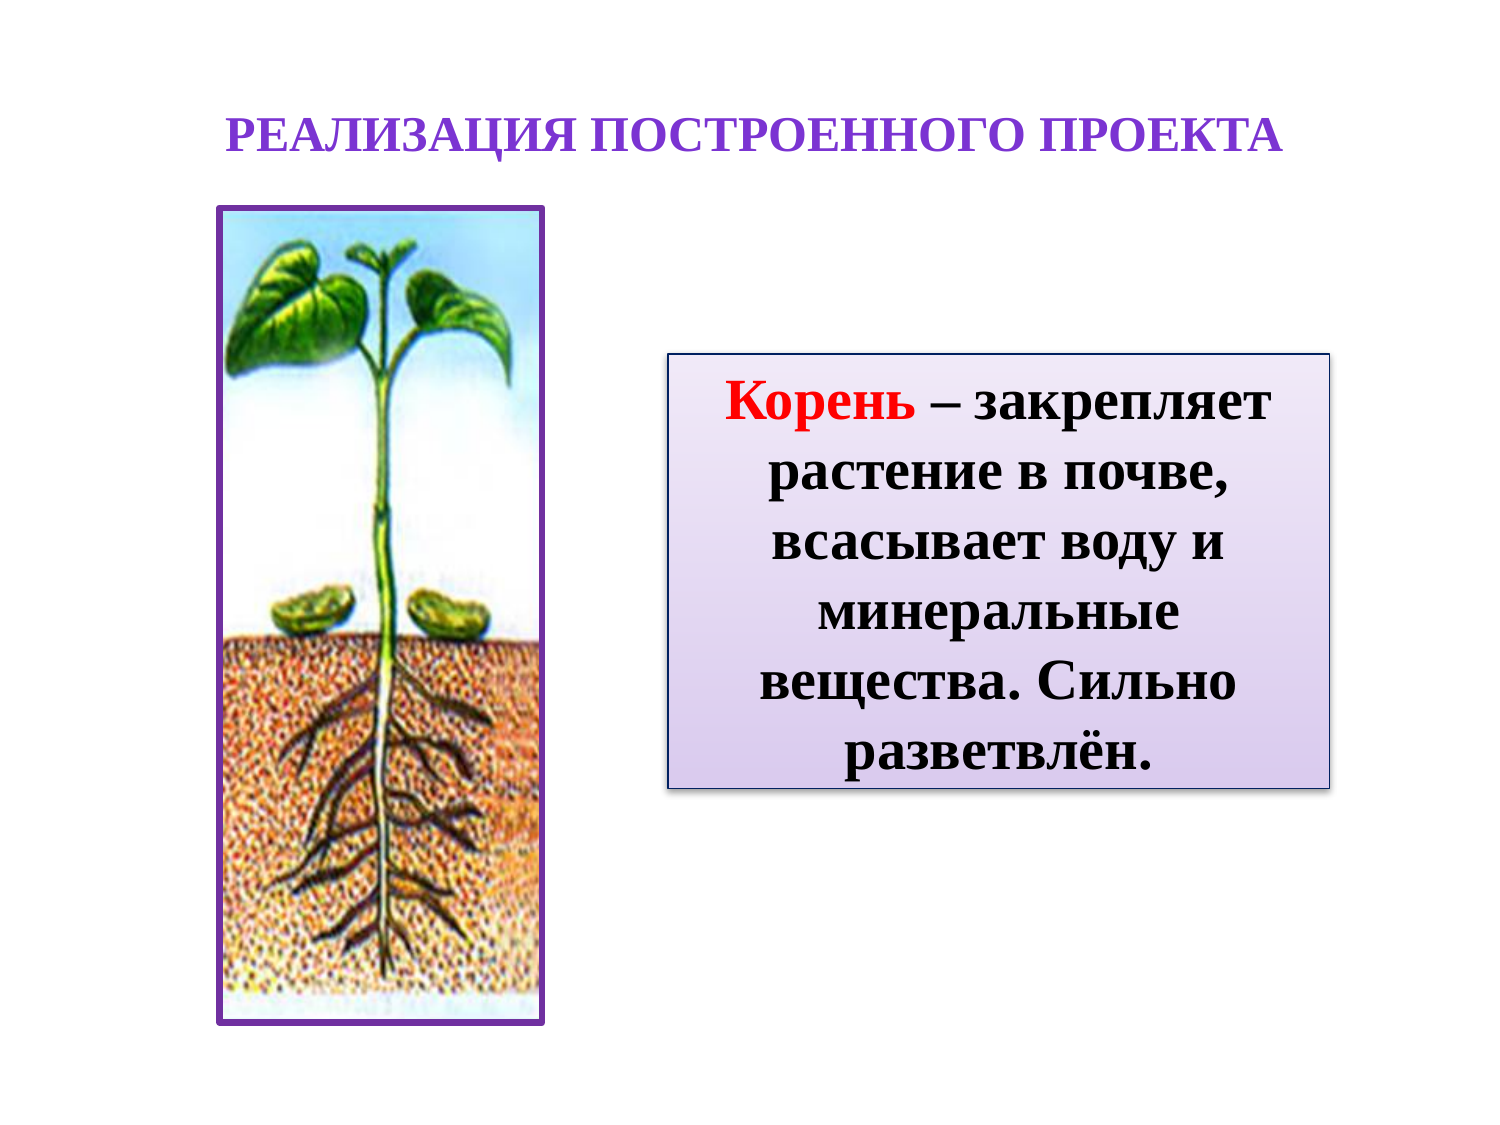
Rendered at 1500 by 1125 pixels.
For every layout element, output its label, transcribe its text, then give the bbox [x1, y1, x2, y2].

text_box Реализация Построенного проекта [210, 93, 1313, 169]
picture [222, 210, 540, 1020]
text_box Корень – закрепляет растение в почве, всасывает воду и минеральные вещества. Сильно разветвлён. [667, 353, 1330, 789]
